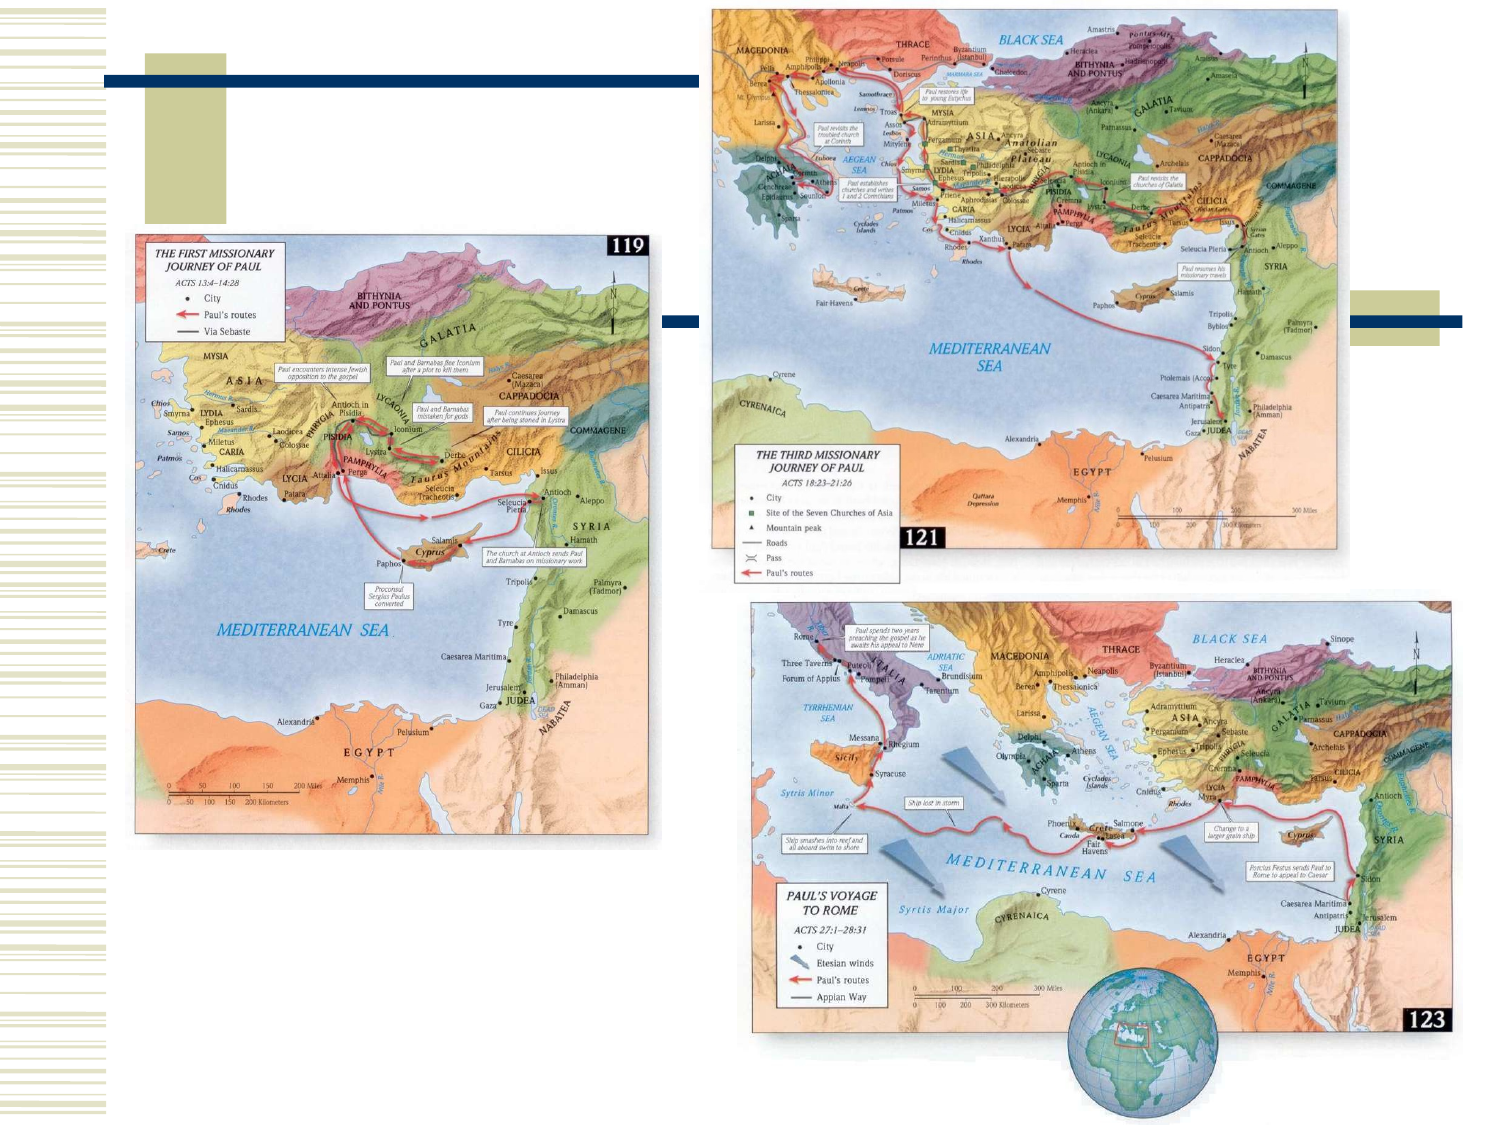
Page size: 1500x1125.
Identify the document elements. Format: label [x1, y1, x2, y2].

picture [124, 224, 662, 851]
picture [699, 0, 1463, 1125]
